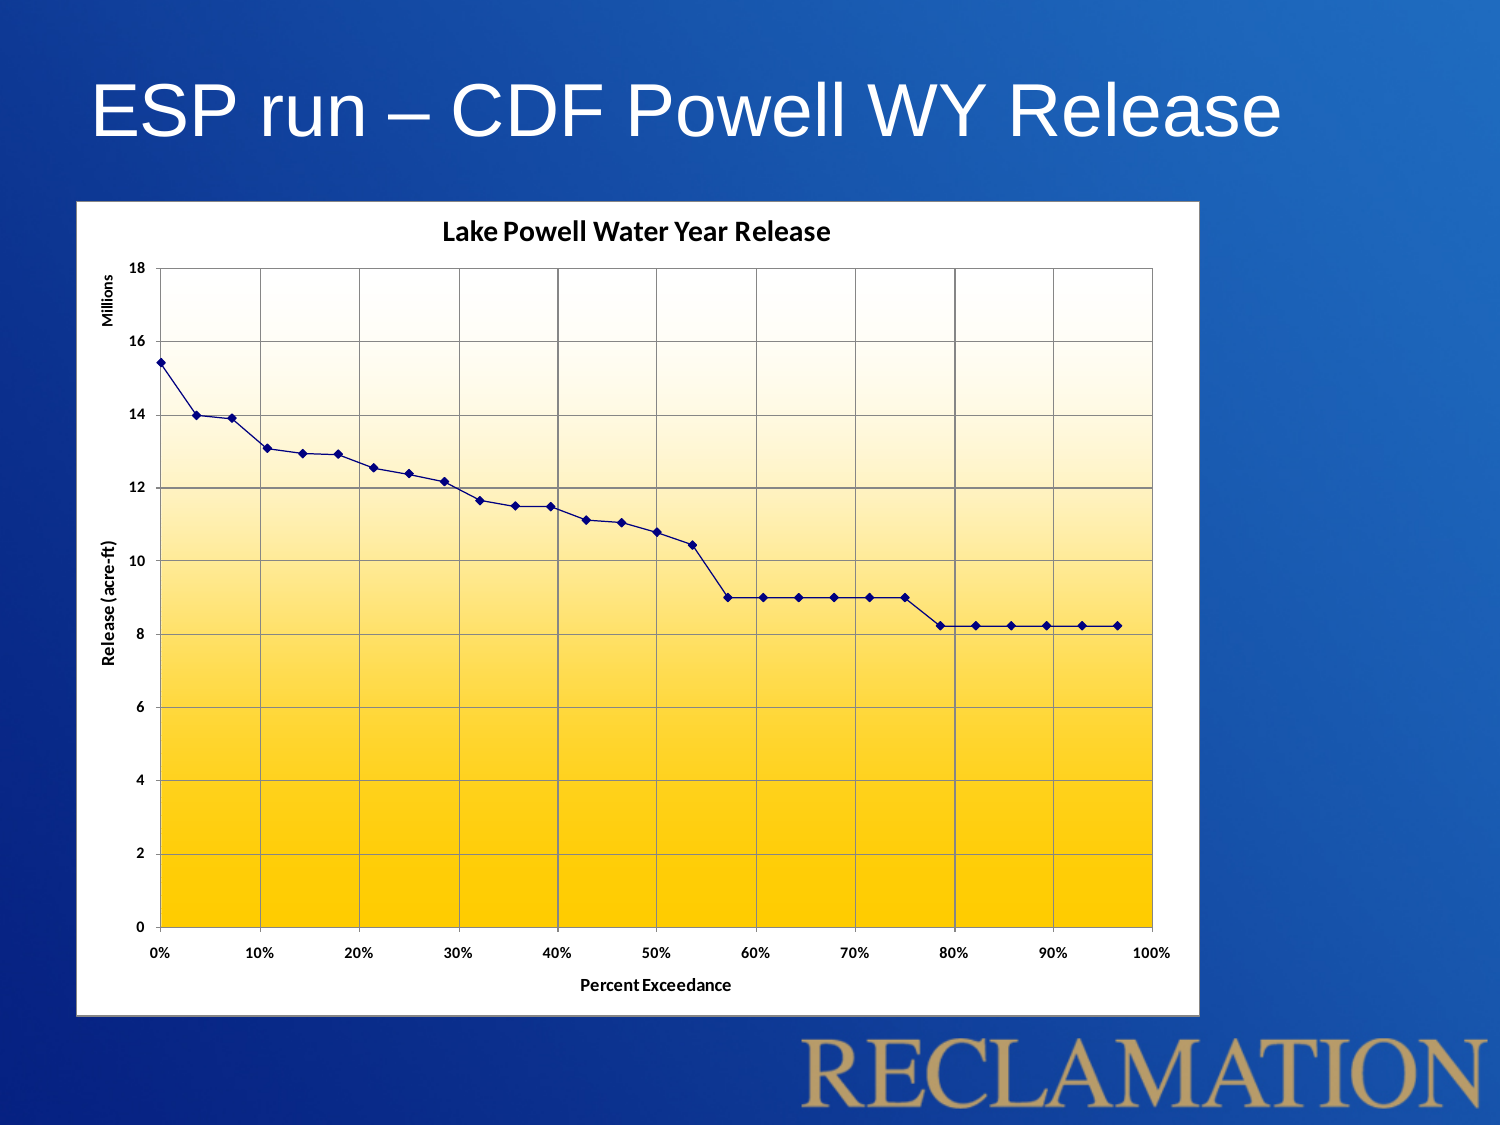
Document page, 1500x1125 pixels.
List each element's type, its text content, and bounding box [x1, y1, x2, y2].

title ESP run – CDF Powell WY Release [74, 12, 1426, 201]
picture [0, 0, 1500, 1125]
